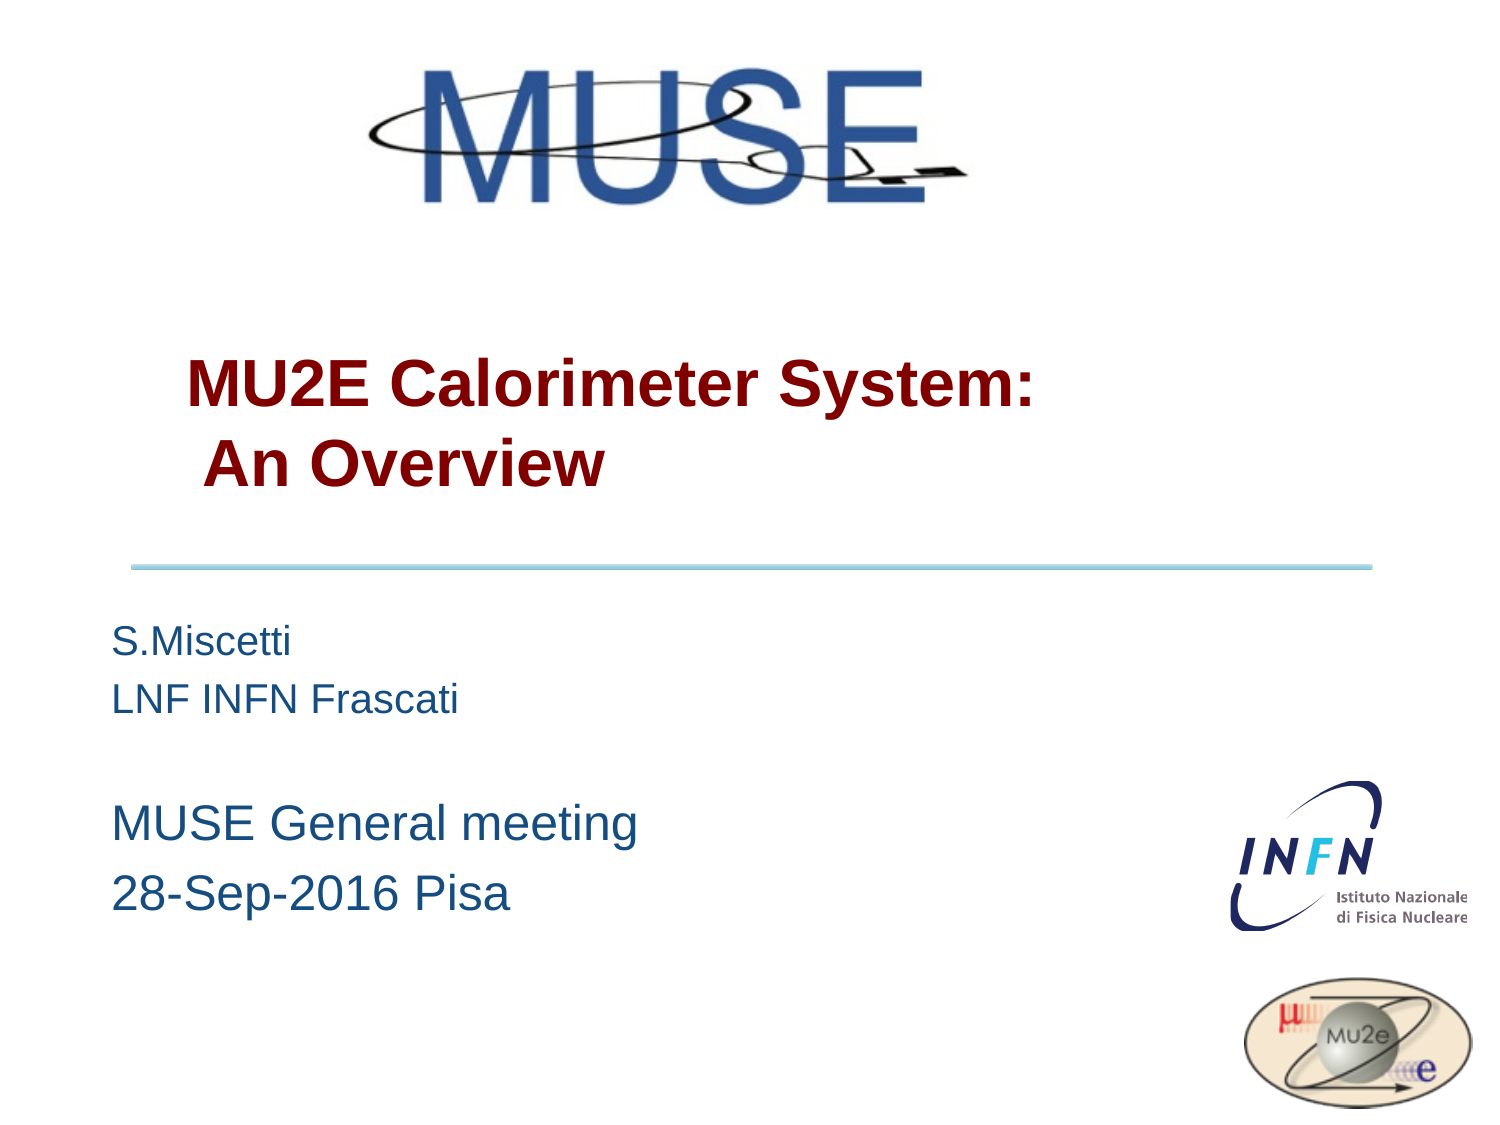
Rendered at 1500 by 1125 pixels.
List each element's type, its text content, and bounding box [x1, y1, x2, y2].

picture [1244, 977, 1473, 1109]
title MU2E Calorimeter System: An Overview [186, 339, 1264, 527]
picture [337, 65, 1000, 210]
list S.Miscetti LNF INFN Frascati MUSE General meeting 28-Sep-2016 Pisa [111, 613, 1346, 858]
picture [1230, 781, 1467, 931]
